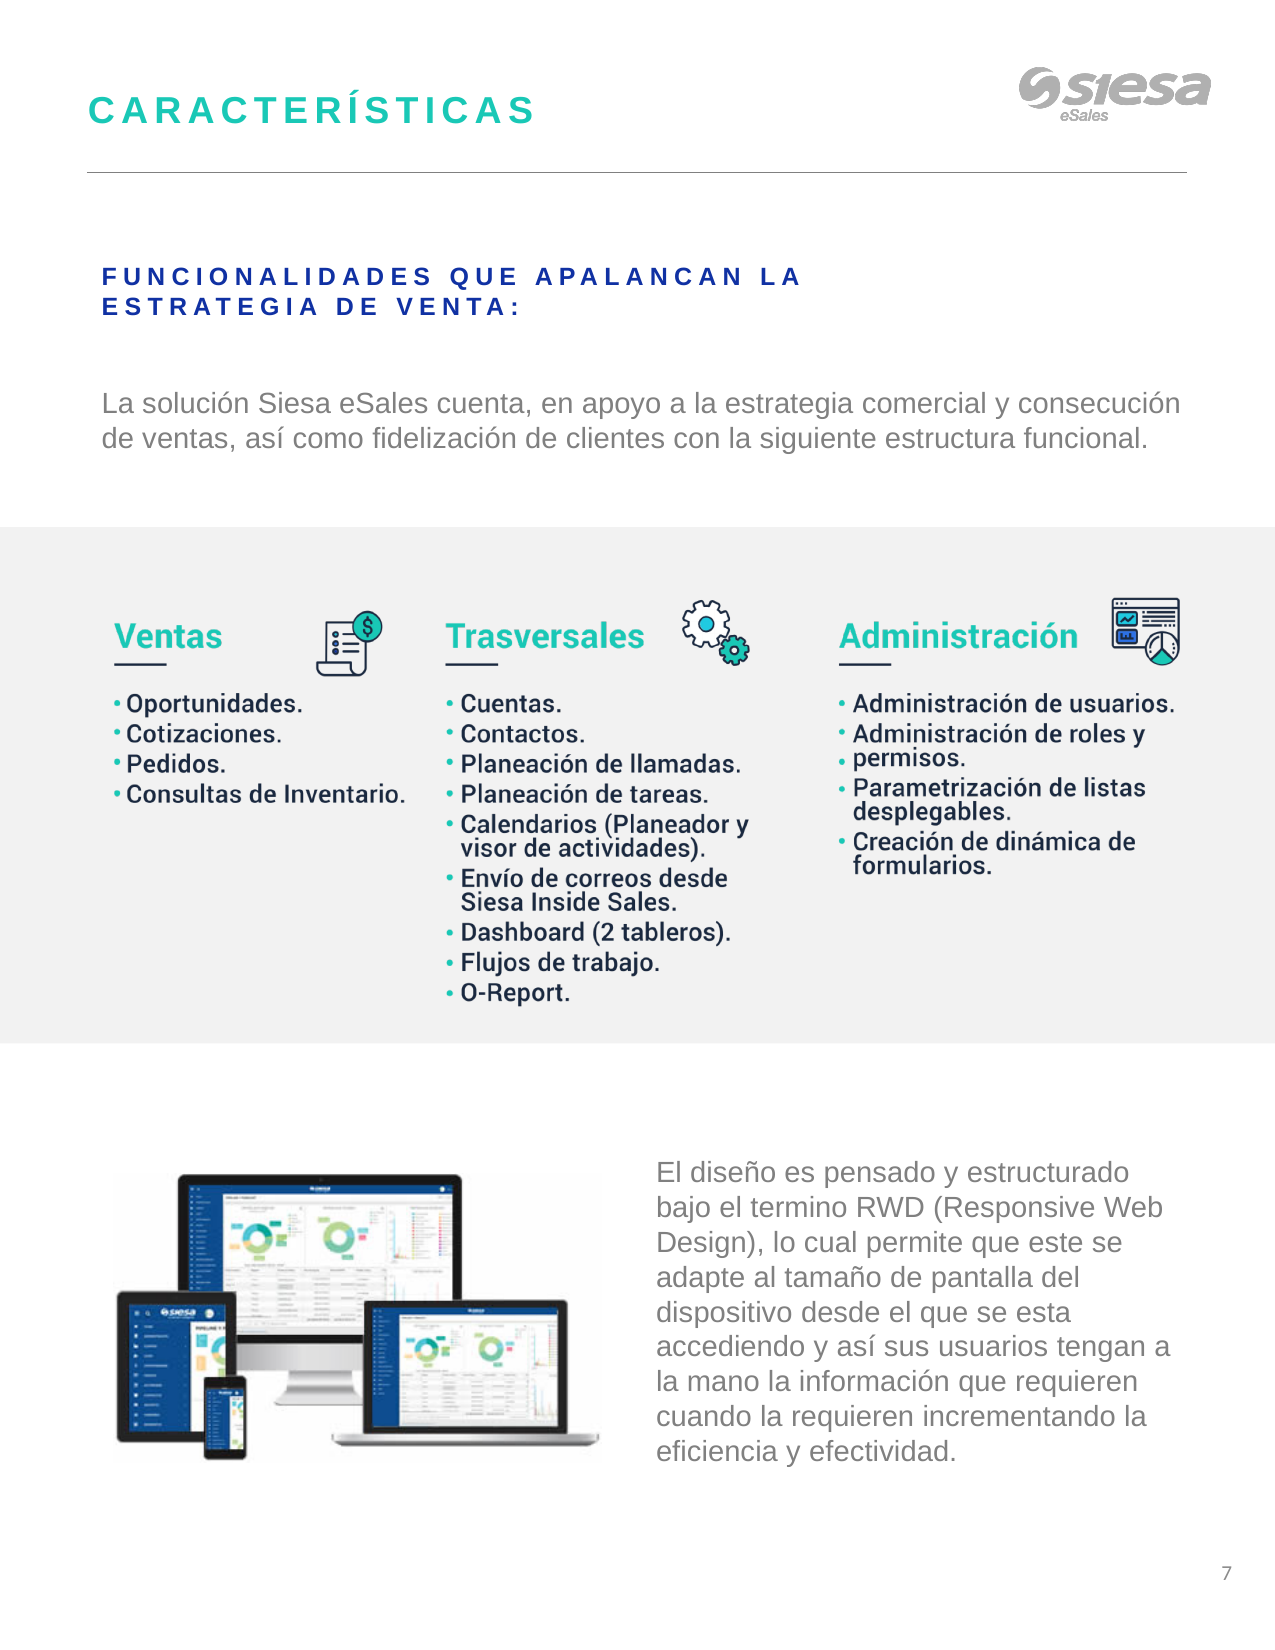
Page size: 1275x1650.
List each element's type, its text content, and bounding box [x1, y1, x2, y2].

picture [988, 57, 1230, 131]
slide_number 7 [960, 1527, 1248, 1616]
text_box CARACTERÍSTICAS [73, 78, 972, 138]
text_box El diseño es pensado y estructurado bajo el termino RWD (Responsive Web Design), lo cual permite que este se adapte al tamaño de pantalla del dispositivo desde el que se esta accediendo y así sus usuarios tengan a la mano la información que requieren cuando la requieren incrementando la eficiencia y efectividad. [641, 1145, 1209, 1475]
picture [113, 1173, 602, 1463]
text_box FUNCIONALIDADES QUE APALANCAN LA ESTRATEGIA DE VENTA: La solución Siesa eSales cuenta, en apoyo a la estrategia comercial y consecución de ventas, así como fidelización de clientes con la siguiente estructura funcional. [86, 252, 1209, 463]
picture [56, 561, 1255, 1044]
text_box [0, 526, 1275, 1044]
